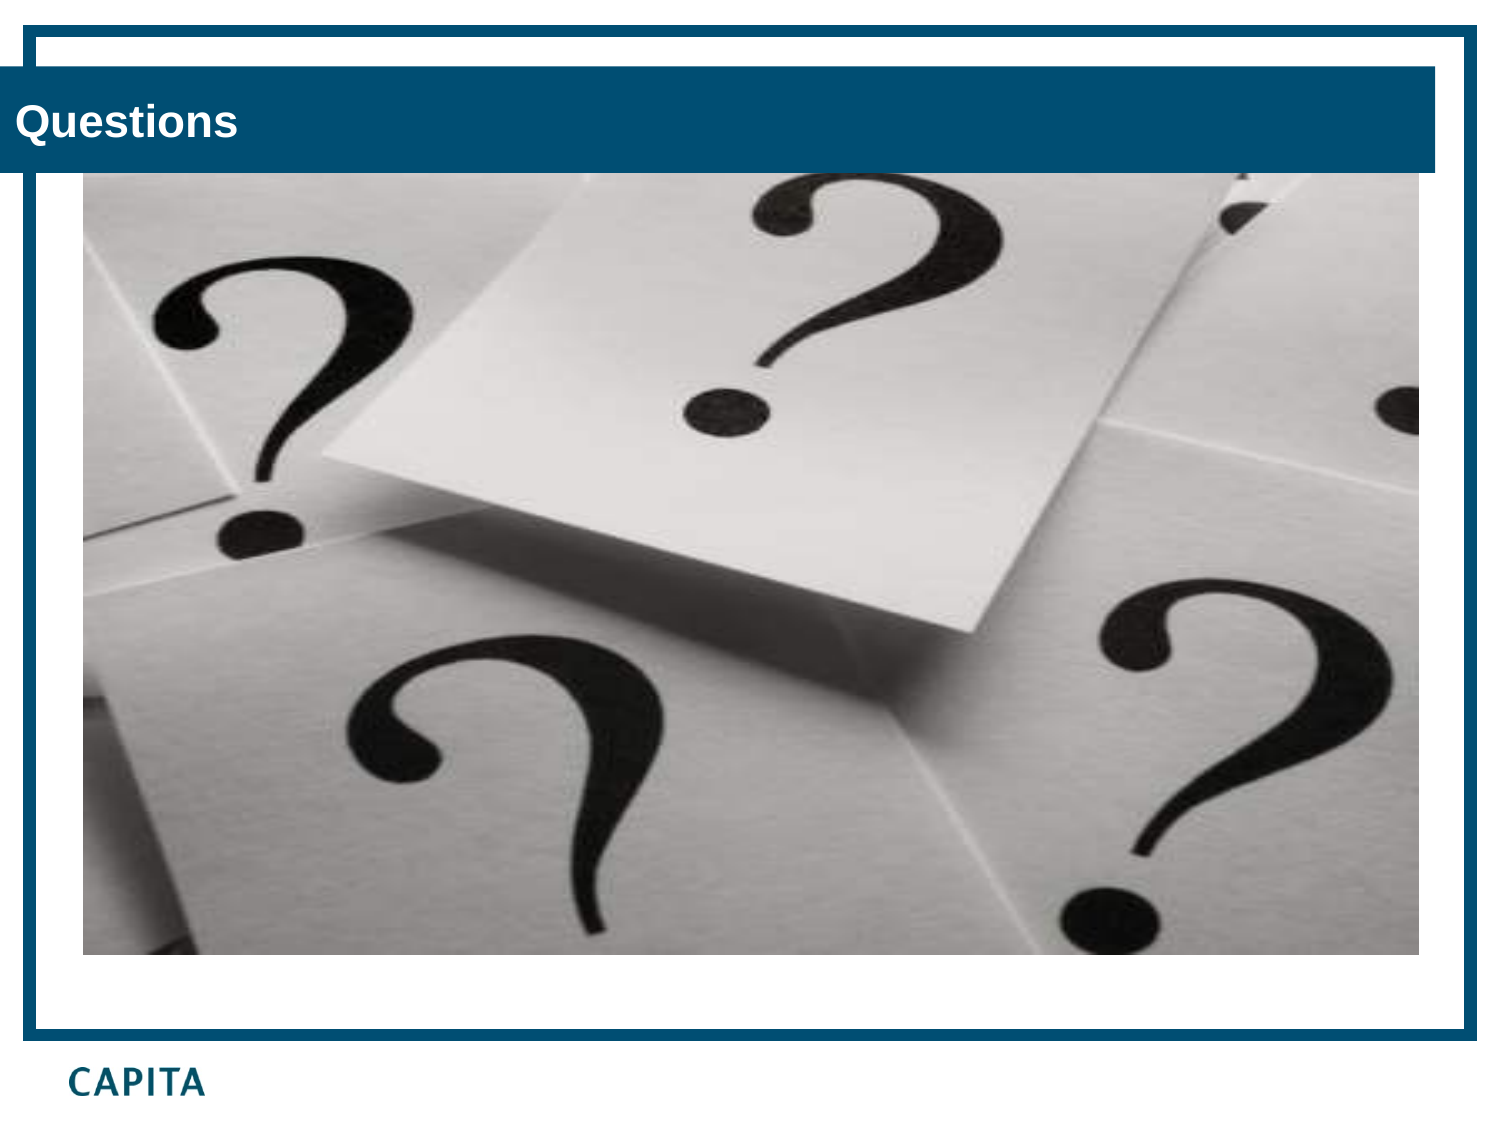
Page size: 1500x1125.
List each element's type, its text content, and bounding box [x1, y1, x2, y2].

picture [83, 174, 1419, 955]
picture [216, 113, 236, 137]
picture [129, 1072, 137, 1082]
picture [69, 1086, 78, 1096]
picture [189, 113, 210, 136]
picture [106, 113, 126, 137]
picture [189, 1076, 196, 1085]
picture [99, 1089, 113, 1096]
text_box Questions [0, 66, 1436, 173]
picture [69, 1067, 79, 1079]
picture [75, 1067, 205, 1096]
picture [83, 113, 101, 137]
picture [130, 108, 143, 137]
picture [103, 1076, 109, 1085]
picture [159, 113, 183, 137]
picture [185, 1089, 200, 1096]
picture [148, 113, 153, 136]
